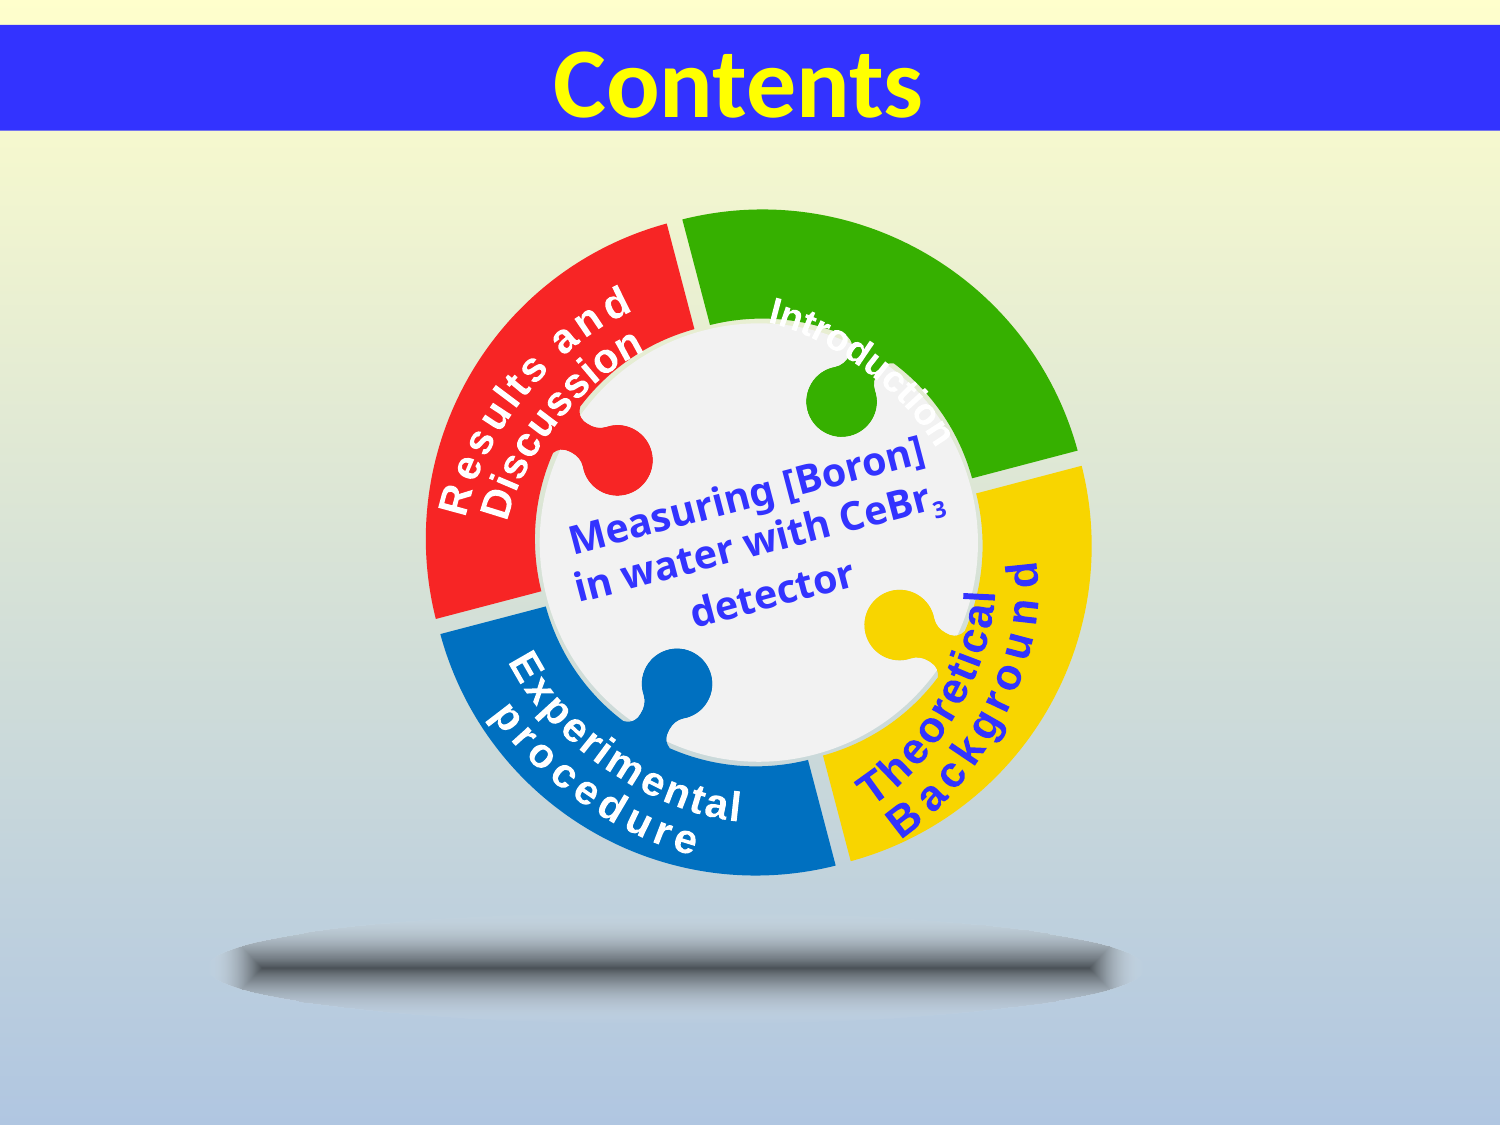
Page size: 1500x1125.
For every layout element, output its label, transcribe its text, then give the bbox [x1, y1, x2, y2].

text_box [206, 911, 1145, 1024]
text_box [426, 210, 1091, 875]
title Contents [0, 24, 1500, 131]
